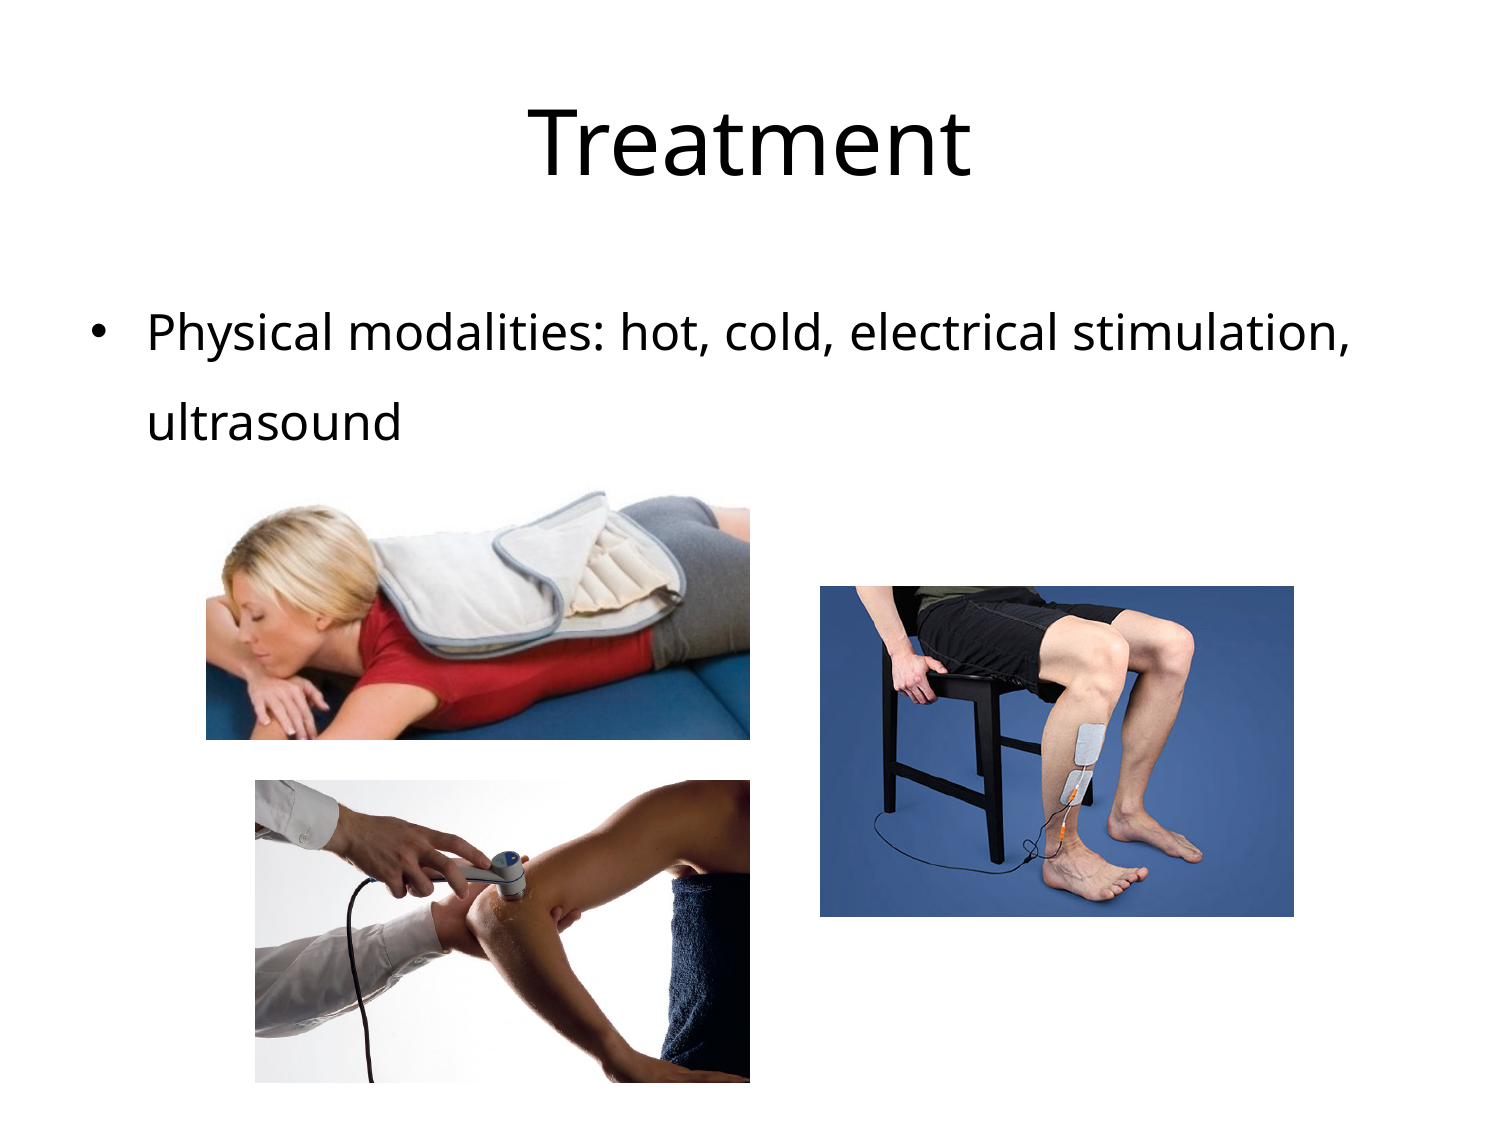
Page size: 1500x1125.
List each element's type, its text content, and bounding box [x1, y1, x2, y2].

picture [206, 455, 751, 740]
title Treatment [75, 45, 1425, 233]
picture [255, 779, 751, 1083]
list Physical modalities: hot, cold, electrical stimulation, ultrasound [75, 262, 1425, 1005]
picture [820, 585, 1294, 918]
